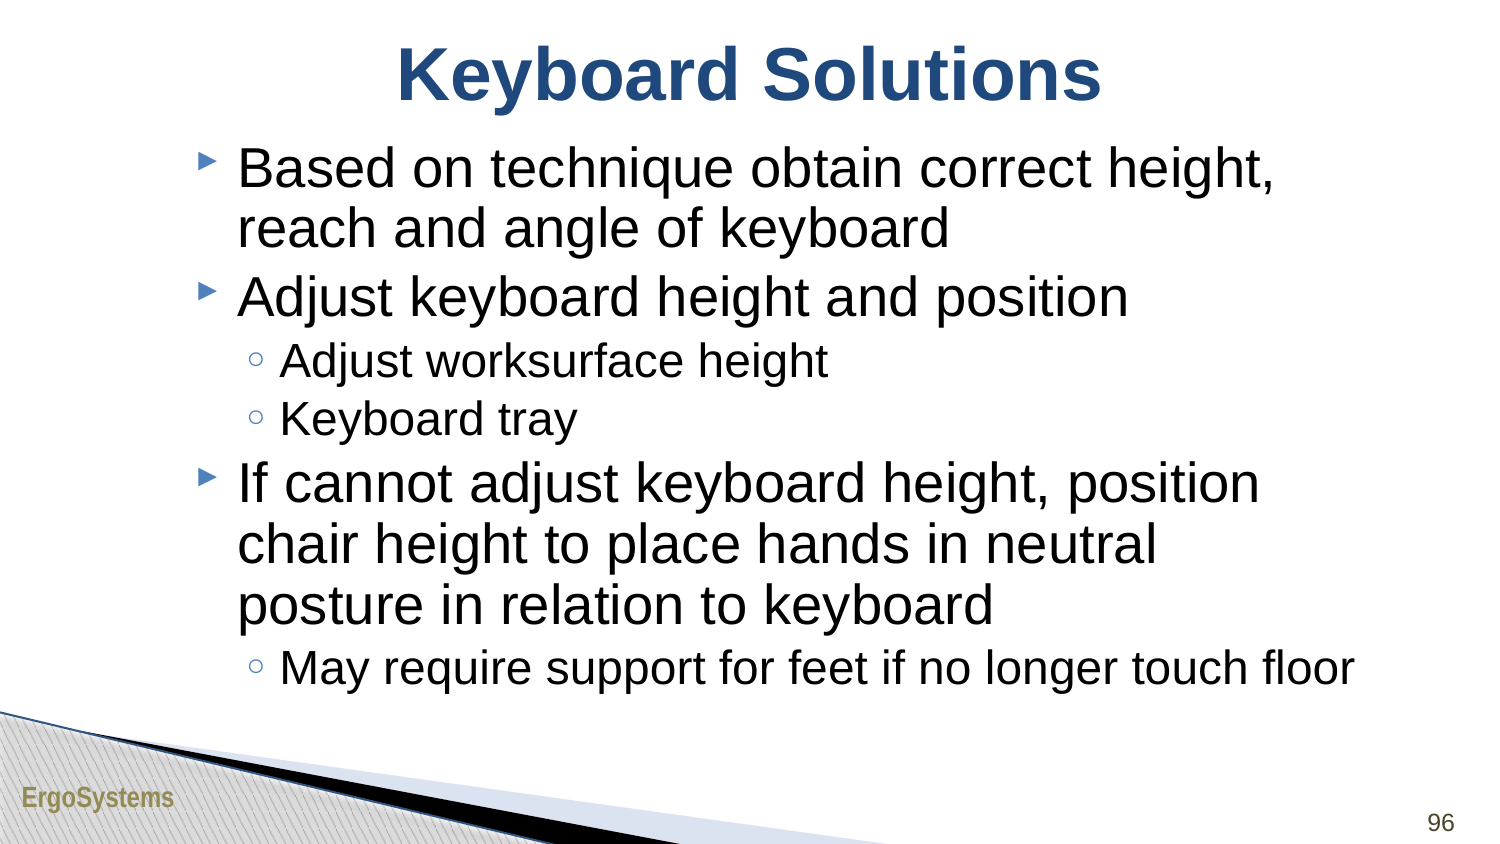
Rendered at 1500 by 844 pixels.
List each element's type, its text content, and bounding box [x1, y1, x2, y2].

title Keyboard Solutions [0, 0, 1500, 141]
slide_number 96 [1412, 798, 1473, 844]
list Based on technique obtain correct height, reach and angle of keyboard Adjust keyboard height and position Adjust worksurface height Keyboard tray If cannot adjust keyboard height, position chair height to place hands in neutral posture in relation to keyboard May require support for feet if no longer touch floor [162, 141, 1375, 751]
